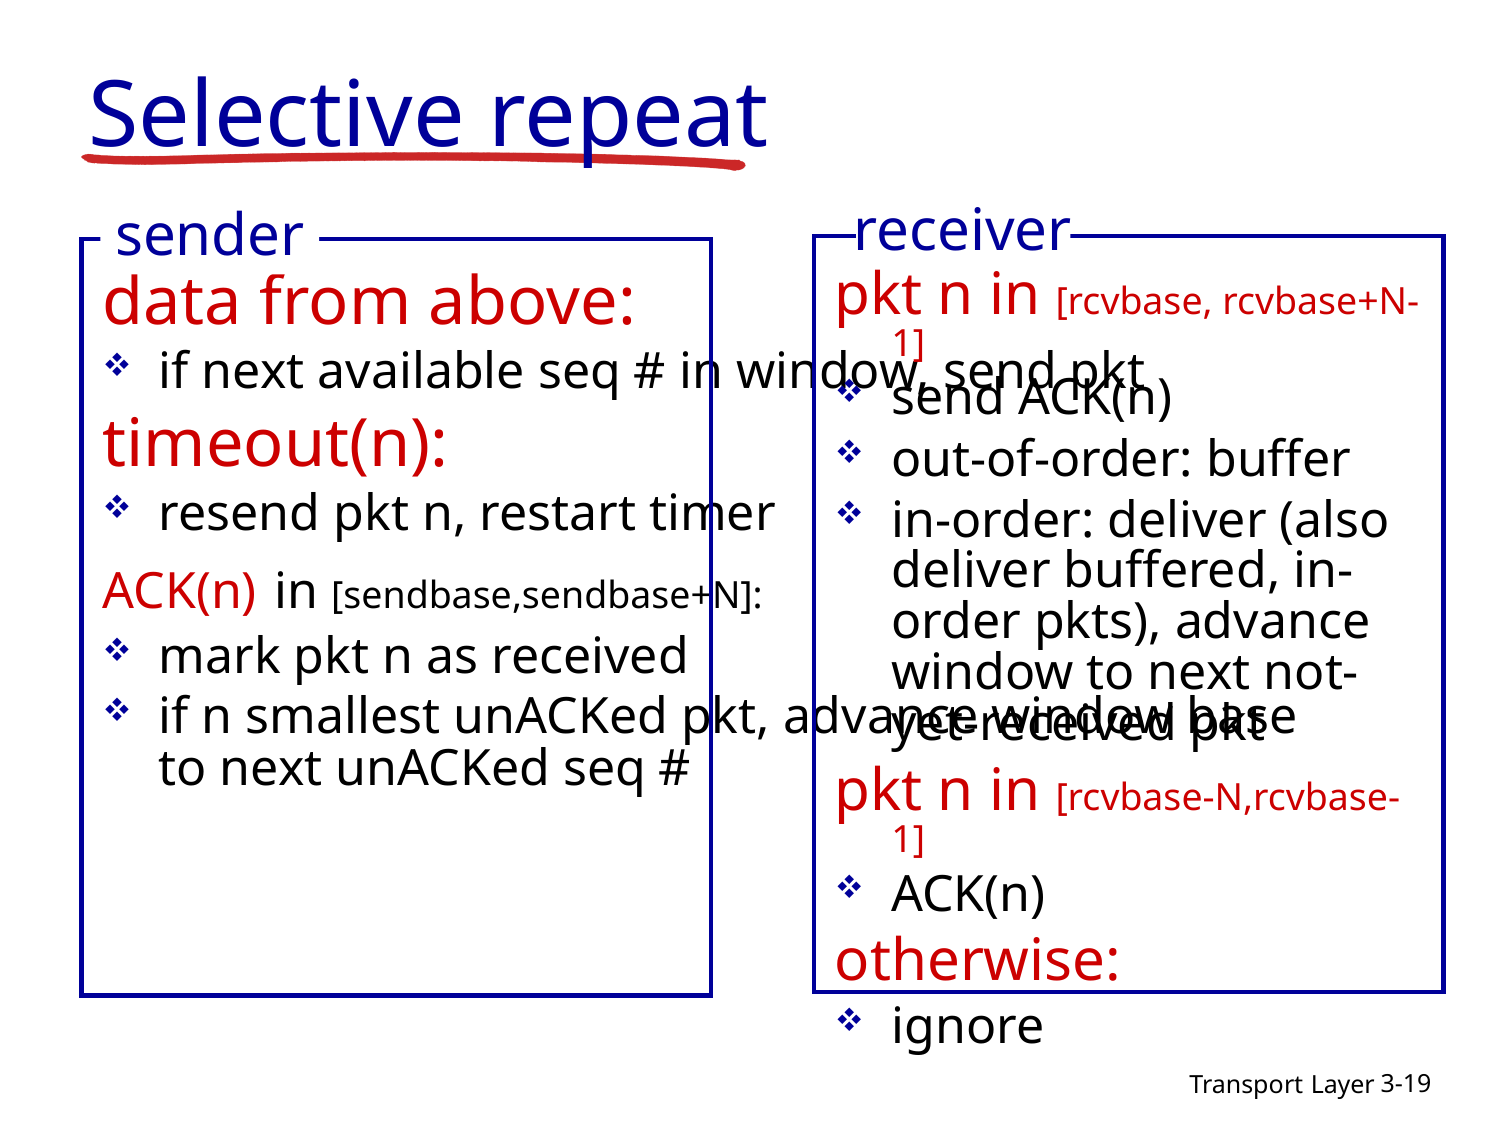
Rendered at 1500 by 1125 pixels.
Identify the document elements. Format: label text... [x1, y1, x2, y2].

footer Transport Layer [914, 1056, 1391, 1105]
text_box pkt n in [rcvbase, rcvbase+N-1] send ACK(n) out-of-order: buffer in-order: deliver (also deliver buffered, in-order pkts), advance window to next not-yet-received pkt pkt n in [rcvbase-N,rcvbase-1] ACK(n) otherwise: ignore [820, 259, 1446, 1022]
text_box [850, 184, 1075, 271]
slide_number 3-19 [1365, 1059, 1477, 1106]
text_box [814, 235, 1444, 993]
text_box [81, 238, 711, 996]
list data from above: if next available seq # in window, send pkt timeout(n): resend pkt n, restart timer ACK(n) in [sendbase,sendbase+N]: mark pkt n as received if n smallest unACKed pkt, advance window base to next unACKed seq # [87, 262, 847, 1025]
title Selective repeat [73, 40, 1349, 179]
picture [78, 147, 754, 177]
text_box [114, 189, 306, 275]
